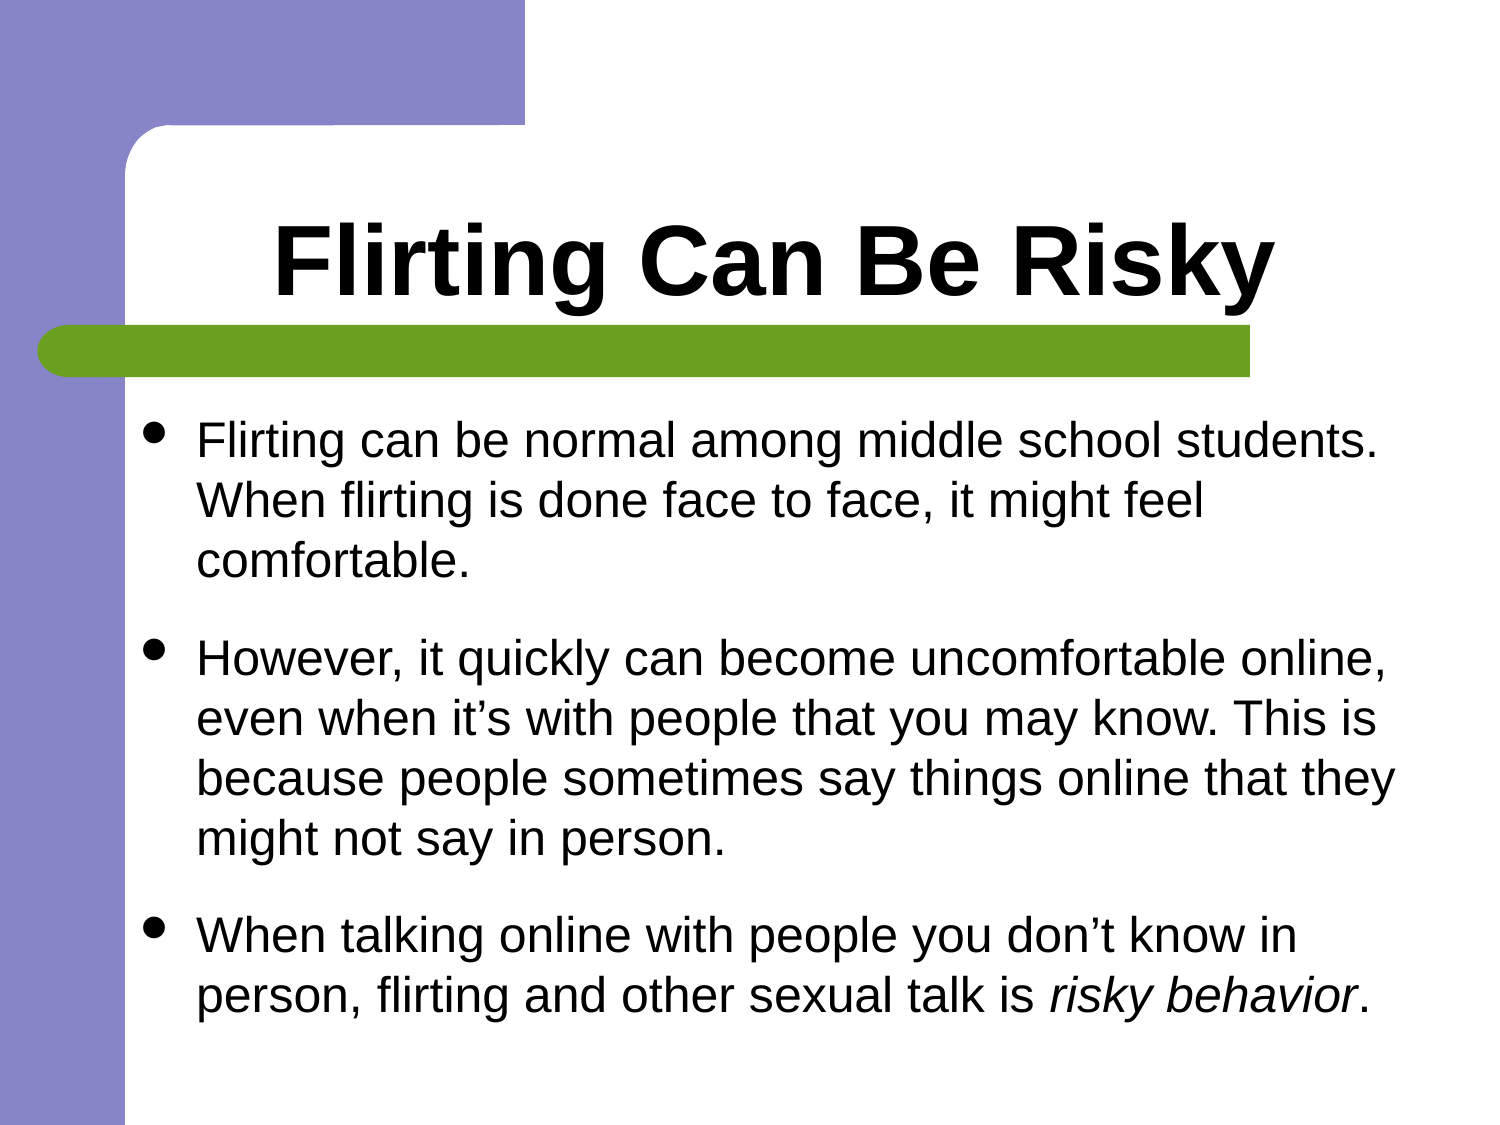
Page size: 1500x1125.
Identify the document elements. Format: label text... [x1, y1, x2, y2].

list Flirting can be normal among middle school students. When flirting is done face to face, it might feel comfortable. However, it quickly can become uncomfortable online, even when it’s with people that you may know. This is because people sometimes say things online that they might not say in person. When talking online with people you don’t know in person, flirting and other sexual talk is risky behavior. [125, 399, 1425, 999]
title Flirting Can Be Risky [125, 125, 1425, 325]
